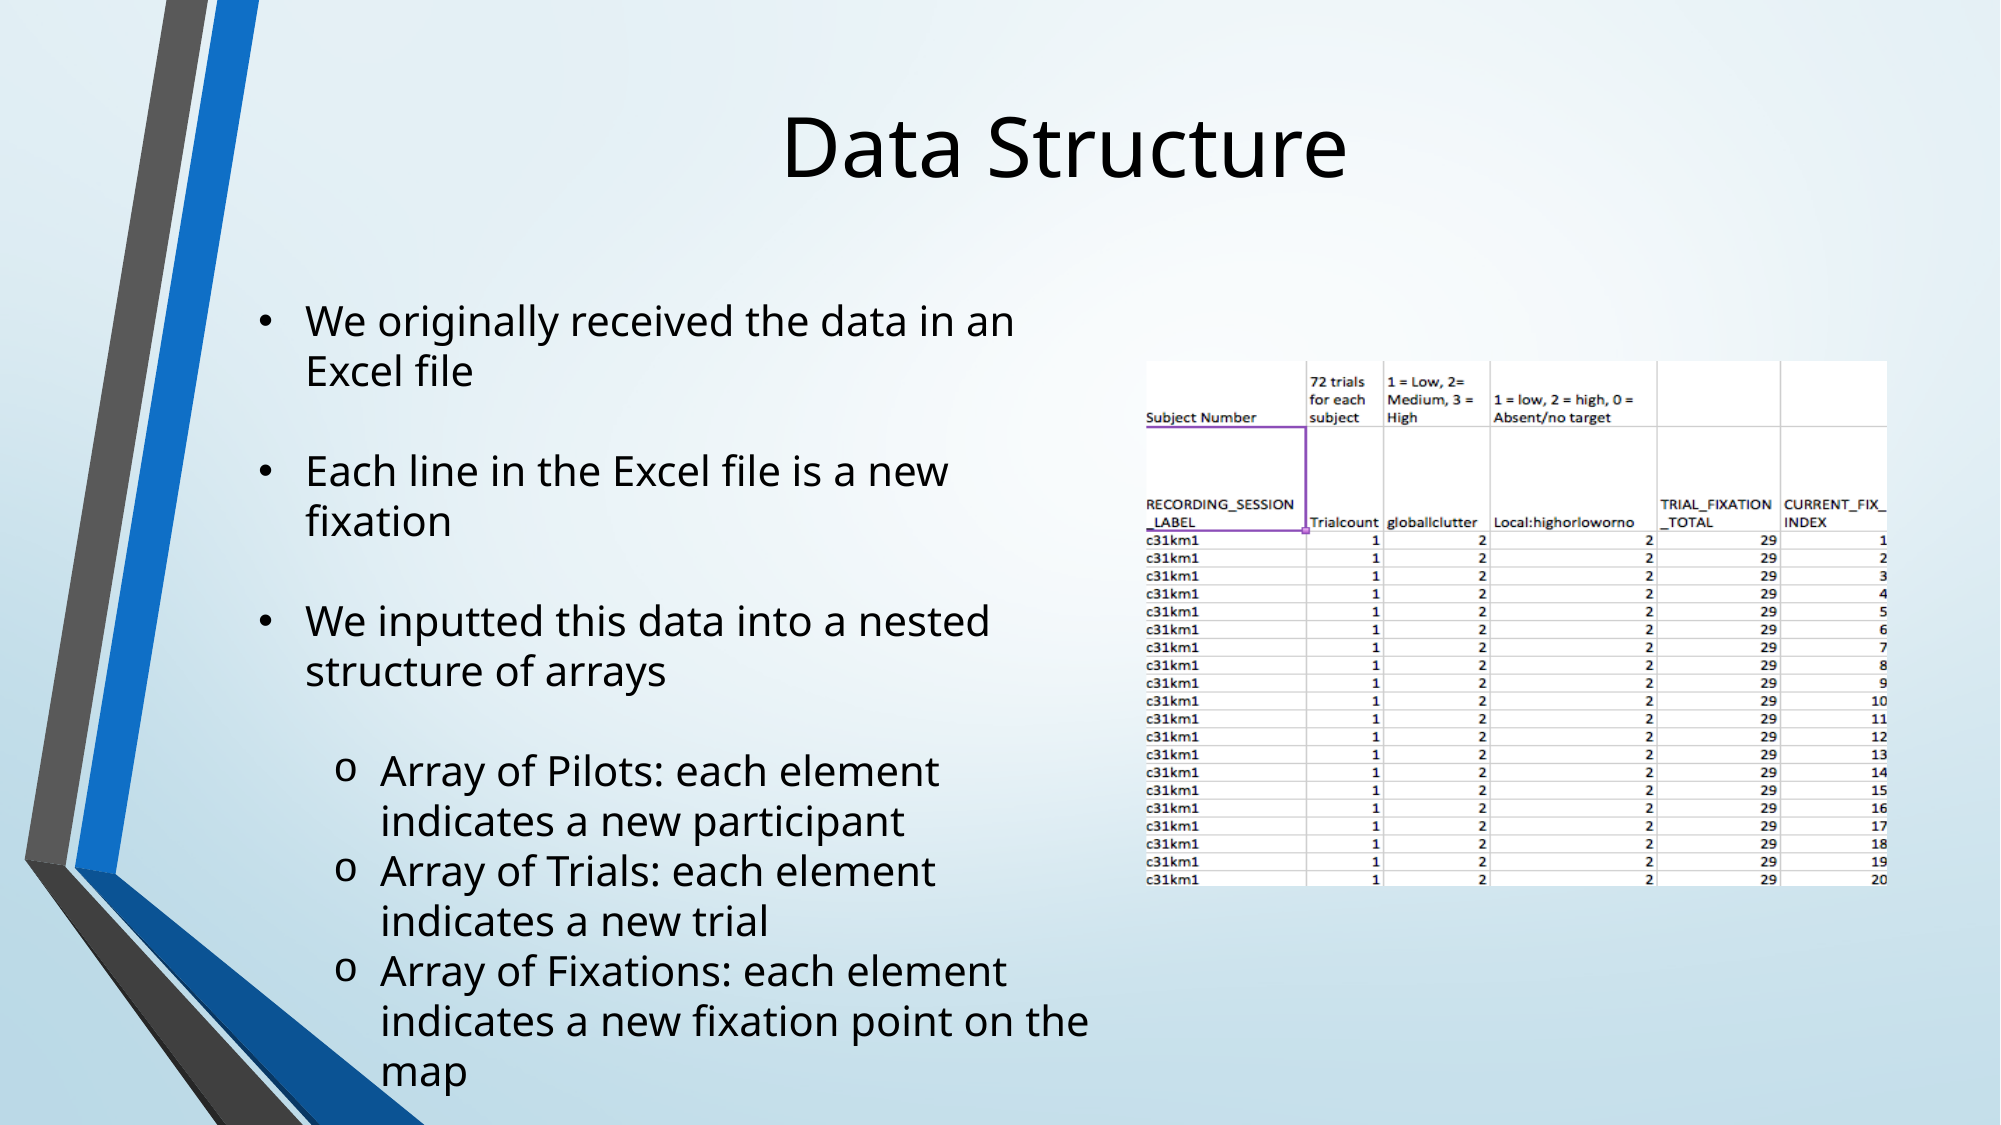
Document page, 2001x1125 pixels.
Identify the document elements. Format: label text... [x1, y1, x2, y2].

title Data Structure [243, 0, 1887, 288]
text_box We originally received the data in an Excel file Each line in the Excel file is a new fixation We inputted this data into a nested structure of arrays Array of Pilots: each element indicates a new participant Array of Trials: each element indicates a new trial Array of Fixations: each element indicates a new fixation point on the map [243, 287, 1107, 1103]
picture [1146, 361, 1888, 886]
